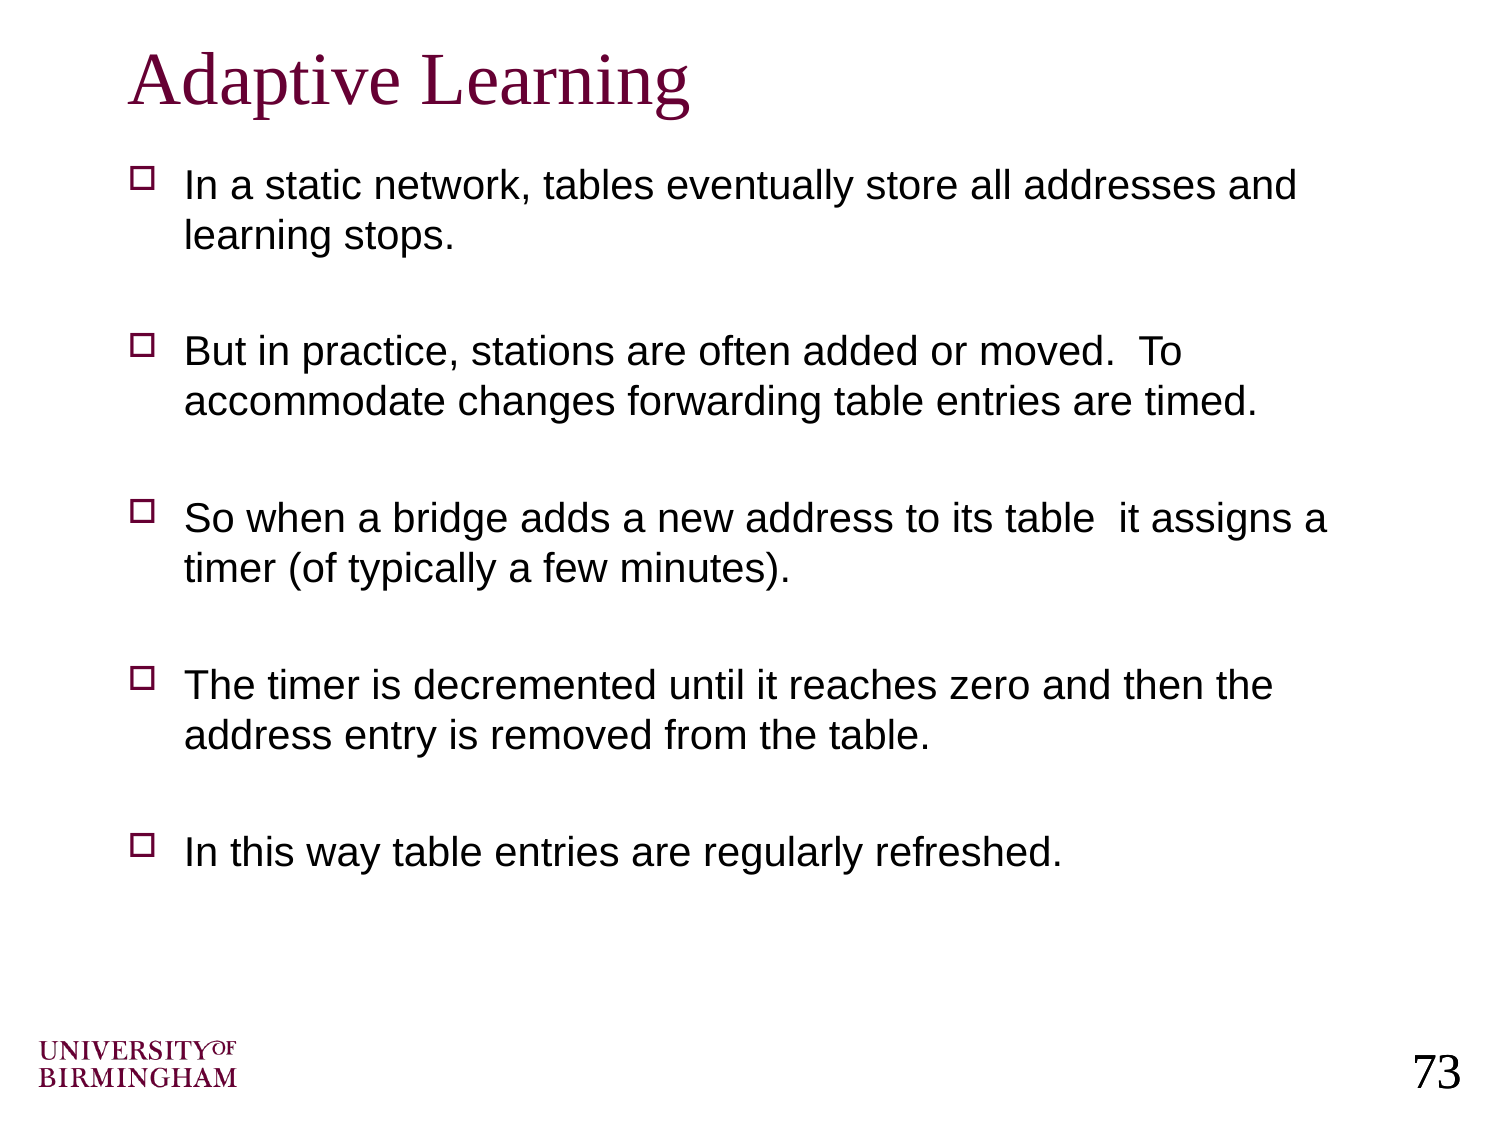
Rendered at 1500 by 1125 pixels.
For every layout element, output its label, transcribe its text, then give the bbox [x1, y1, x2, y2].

title Adaptive Learning [112, 0, 1388, 149]
list In a static network, tables eventually store all addresses and learning stops. But in practice, stations are often added or moved. To accommodate changes forwarding table entries are timed. So when a bridge adds a new address to its table it assigns a timer (of typically a few minutes). The timer is decremented until it reaches zero and then the address entry is removed from the table. In this way table entries are regularly refreshed. [112, 149, 1401, 1001]
picture [0, 1002, 275, 1125]
